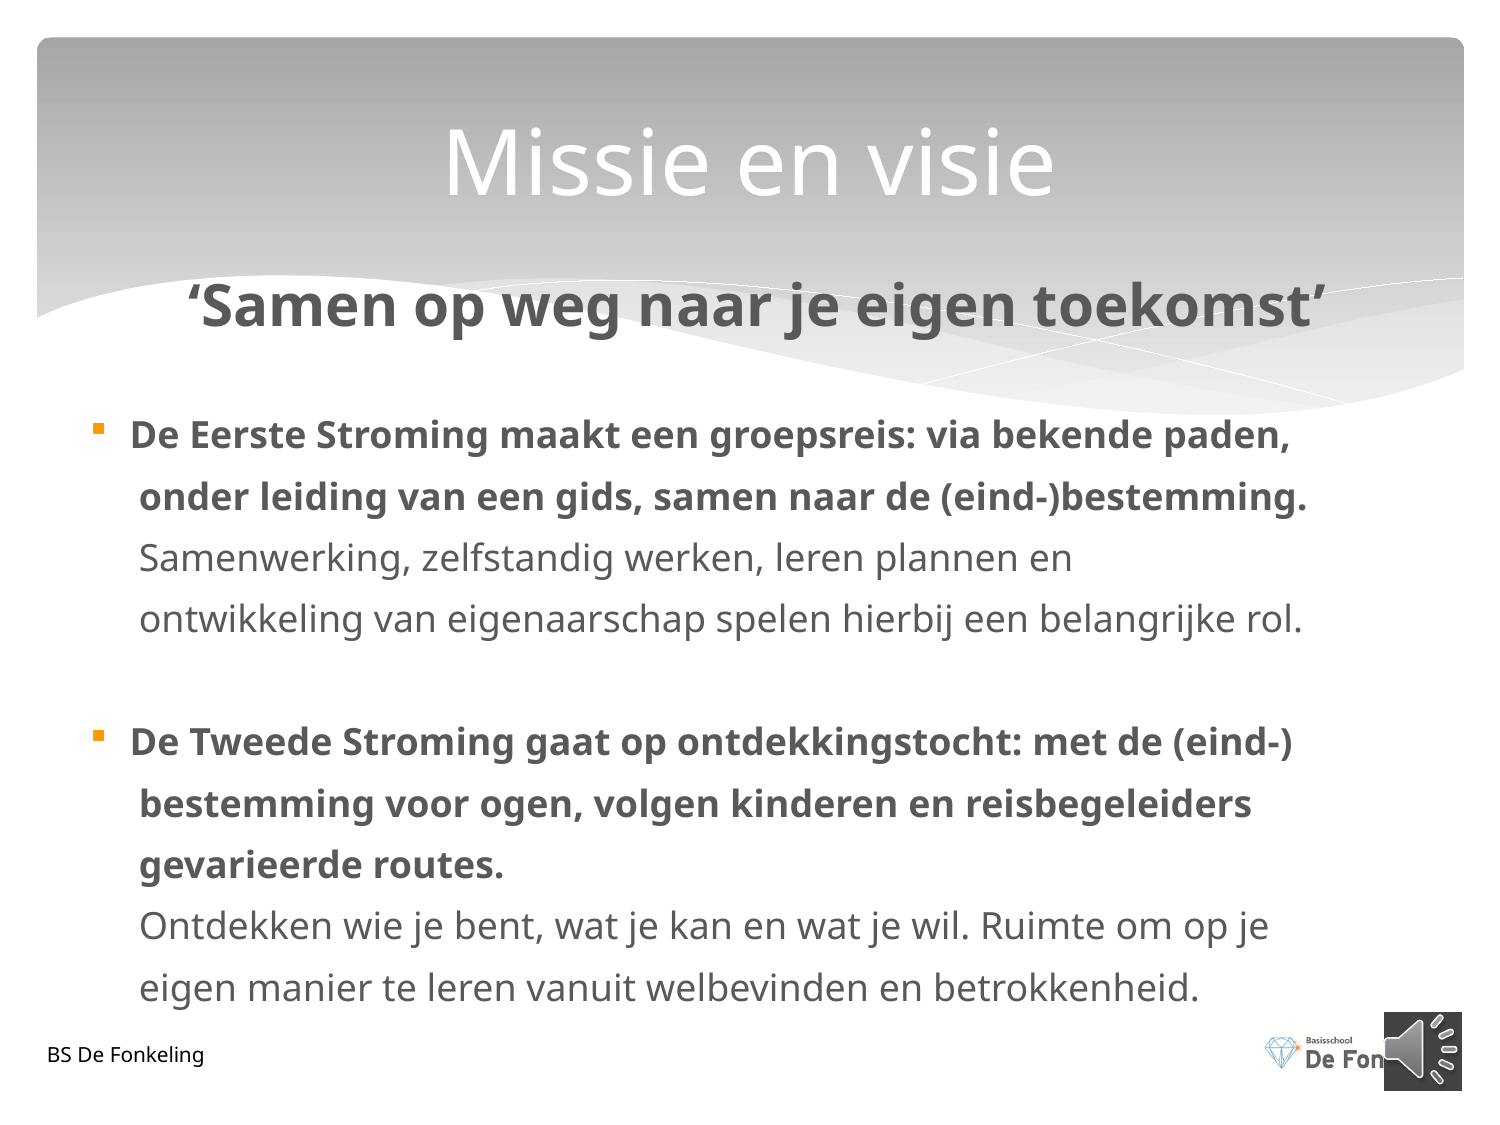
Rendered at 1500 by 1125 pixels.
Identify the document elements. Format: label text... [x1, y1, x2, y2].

picture [1383, 1009, 1465, 1091]
title Missie en visie [75, 55, 1425, 261]
text_box ‘Samen op weg naar je eigen toekomst’ [74, 261, 1425, 346]
footer BS De Fonkeling [31, 1025, 653, 1086]
list De Eerste Stroming maakt een groepsreis: via bekende paden, onder leiding van een gids, samen naar de (eind-)bestemming. Samenwerking, zelfstandig werken, leren plannen en ontwikkeling van eigenaarschap spelen hierbij een belangrijke rol. De Tweede Stroming gaat op ontdekkingstocht: met de (eind-) bestemming voor ogen, volgen kinderen en reisbegeleiders gevarieerde routes. Ontdekken wie je bent, wat je kan en wat je wil. Ruimte om op je eigen manier te leren vanuit welbevinden en betrokkenheid. [75, 394, 1425, 1026]
